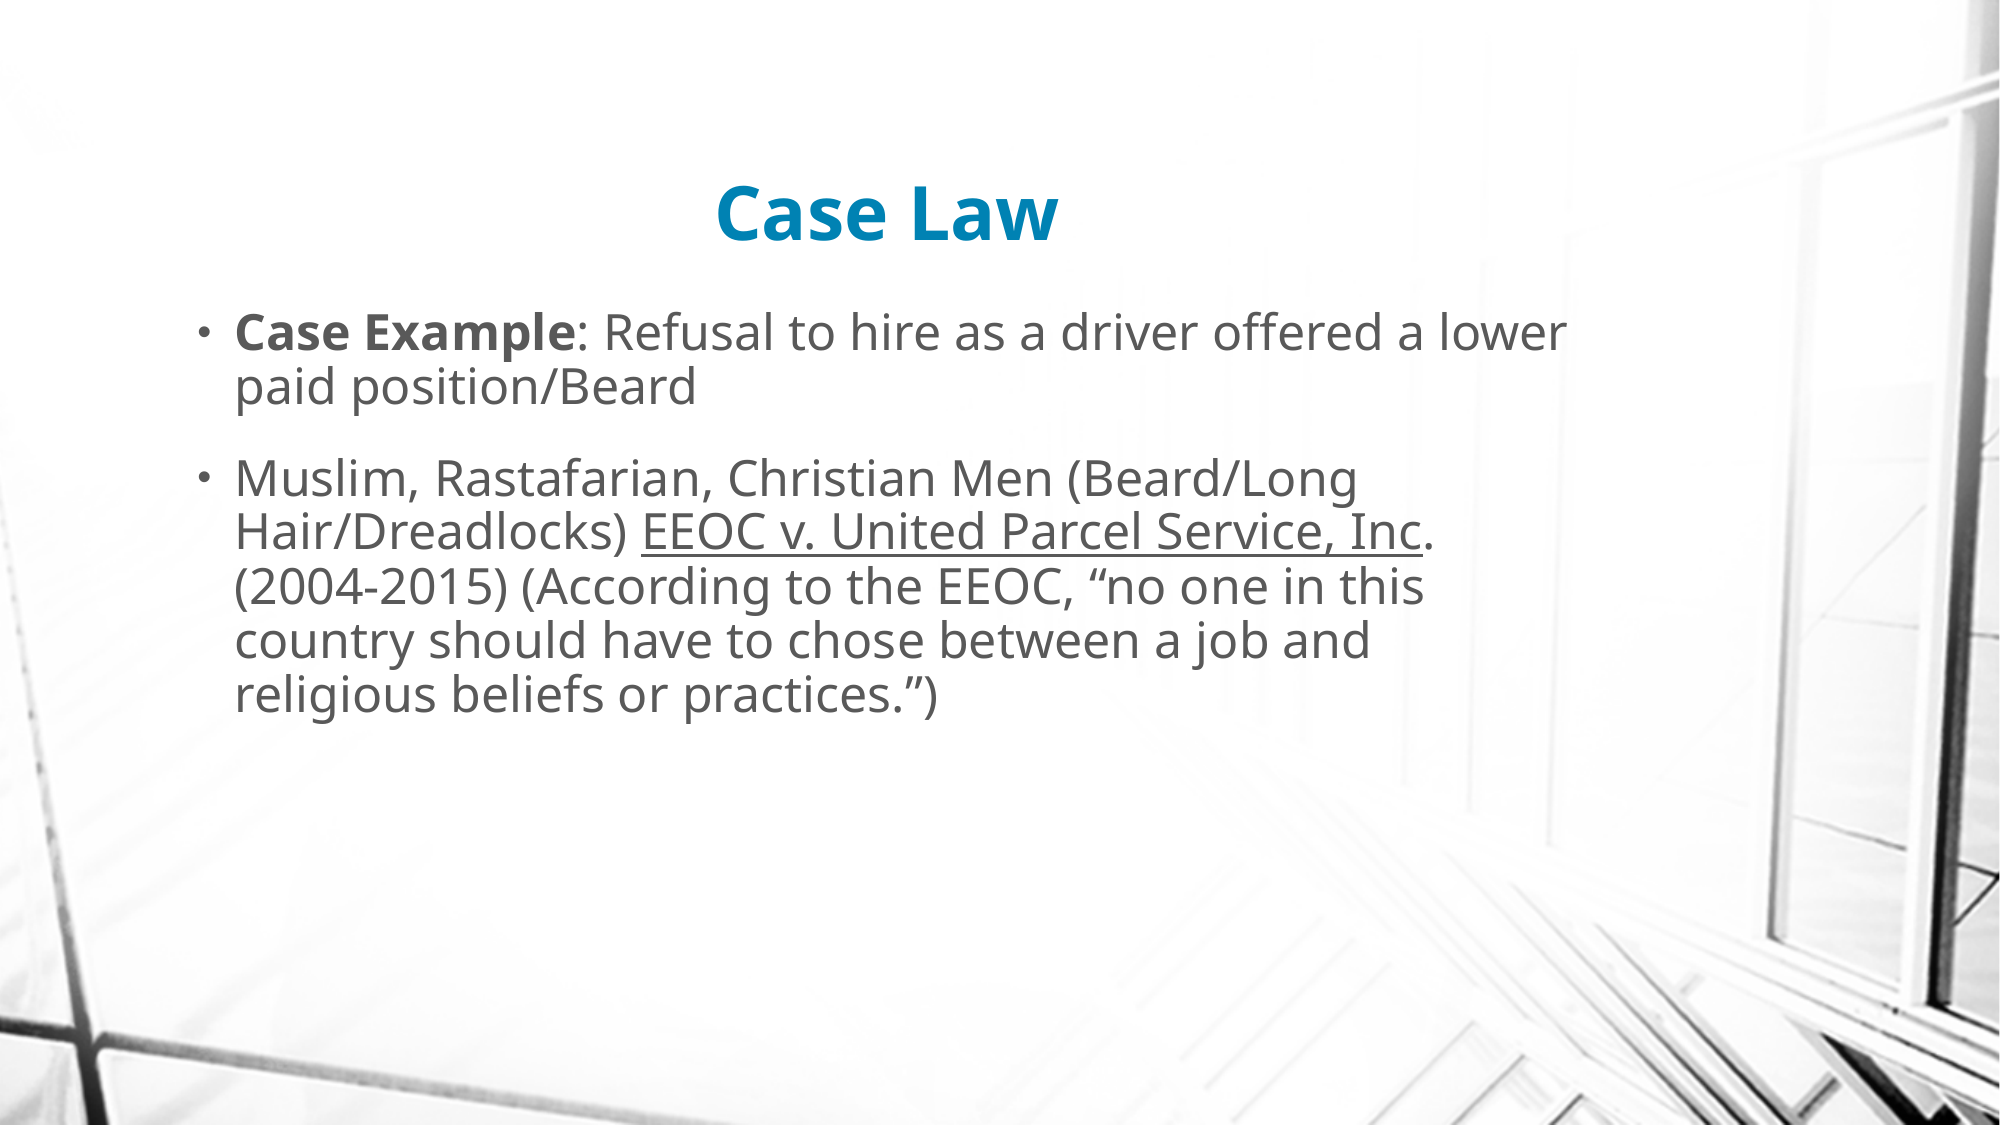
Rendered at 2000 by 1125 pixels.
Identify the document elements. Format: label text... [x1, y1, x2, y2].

list Case Example: Refusal to hire as a driver offered a lower paid position/Beard Muslim, Rastafarian, Christian Men (Beard/Long Hair/Dreadlocks) EEOC v. United Parcel Service, Inc. (2004-2015) (According to the EEOC, “no one in this country should have to chose between a job and religious beliefs or practices.”) [174, 299, 1600, 988]
title Case Law [174, 87, 1600, 263]
picture [0, 0, 2000, 1125]
